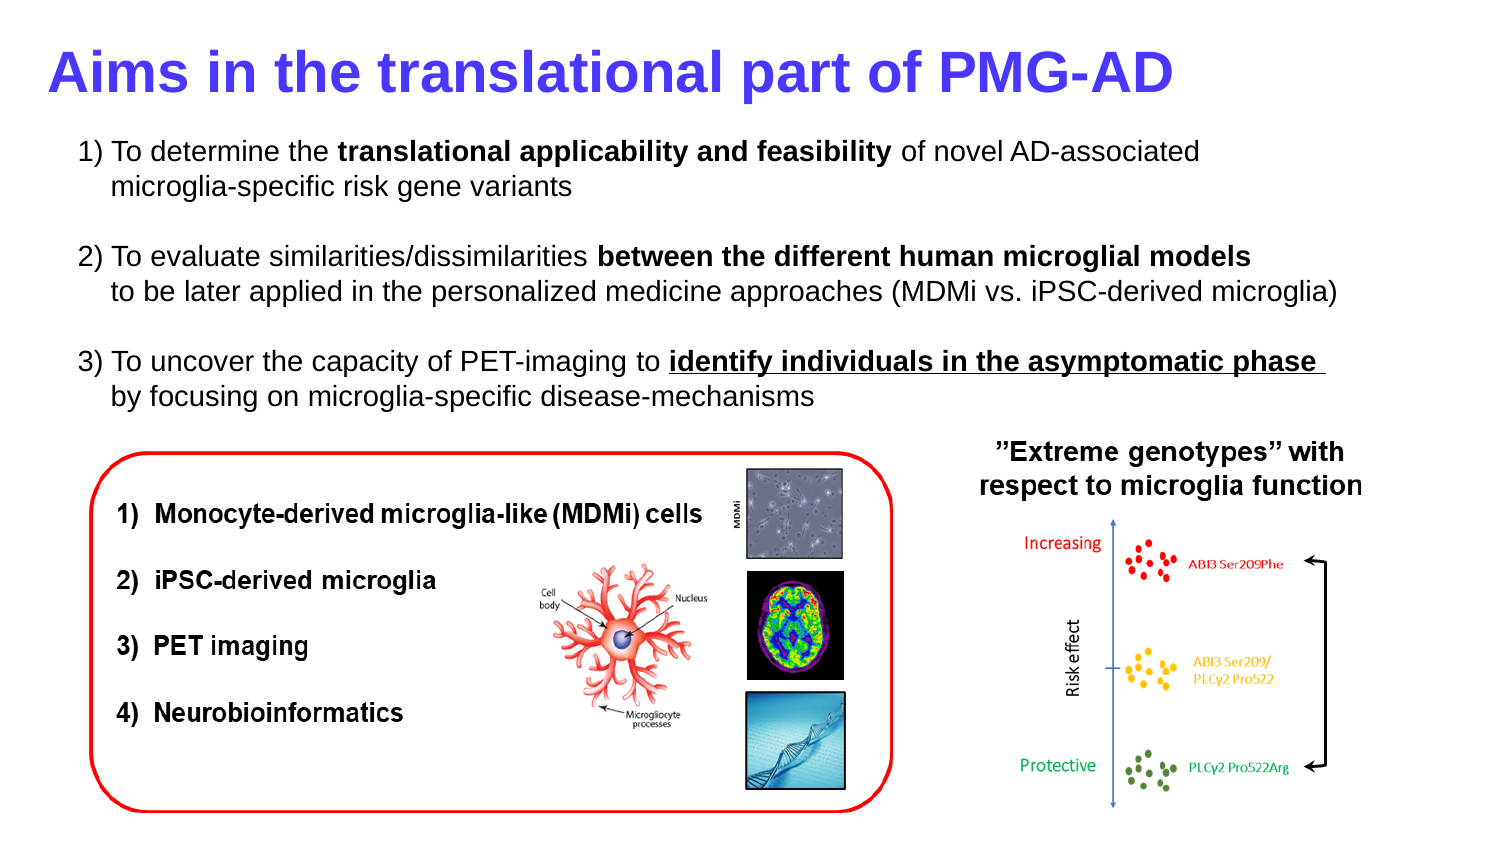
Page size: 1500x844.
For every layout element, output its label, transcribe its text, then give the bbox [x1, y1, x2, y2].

picture [88, 451, 893, 814]
picture [960, 424, 1386, 814]
text_box 1) To determine the translational applicability and feasibility of novel AD-associated microglia-specific risk gene variants 2) To evaluate similarities/dissimilarities between the different human microglial models to be later applied in the personalized medicine approaches (MDMi vs. iPSC-derived microglia) 3) To uncover the capacity of PET-imaging to identify individuals in the asymptomatic phase by focusing on microglia-specific disease-mechanisms [62, 124, 1500, 455]
title Aims in the translational part of PMG-AD [32, 19, 1486, 78]
